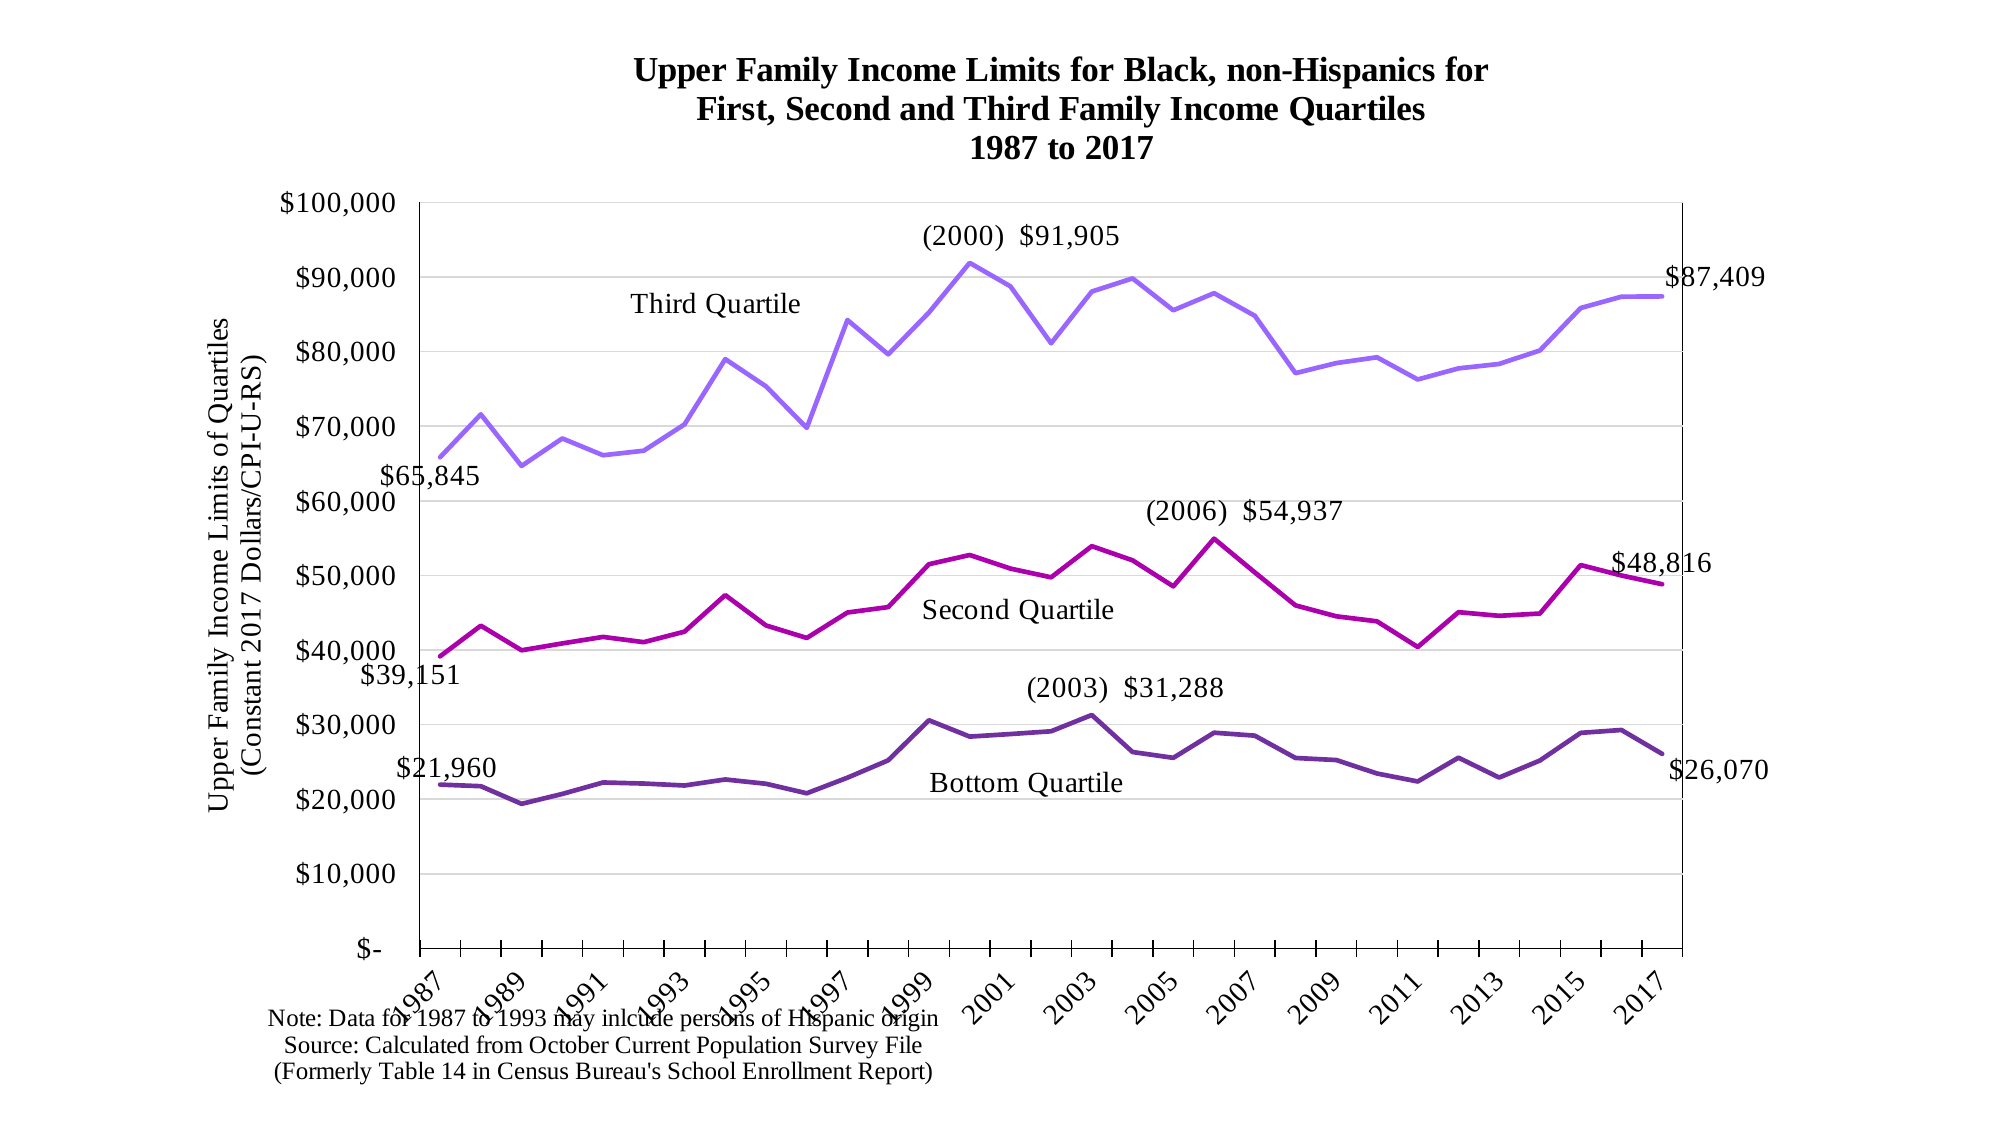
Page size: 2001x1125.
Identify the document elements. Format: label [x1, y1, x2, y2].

chart [176, 20, 1790, 1105]
